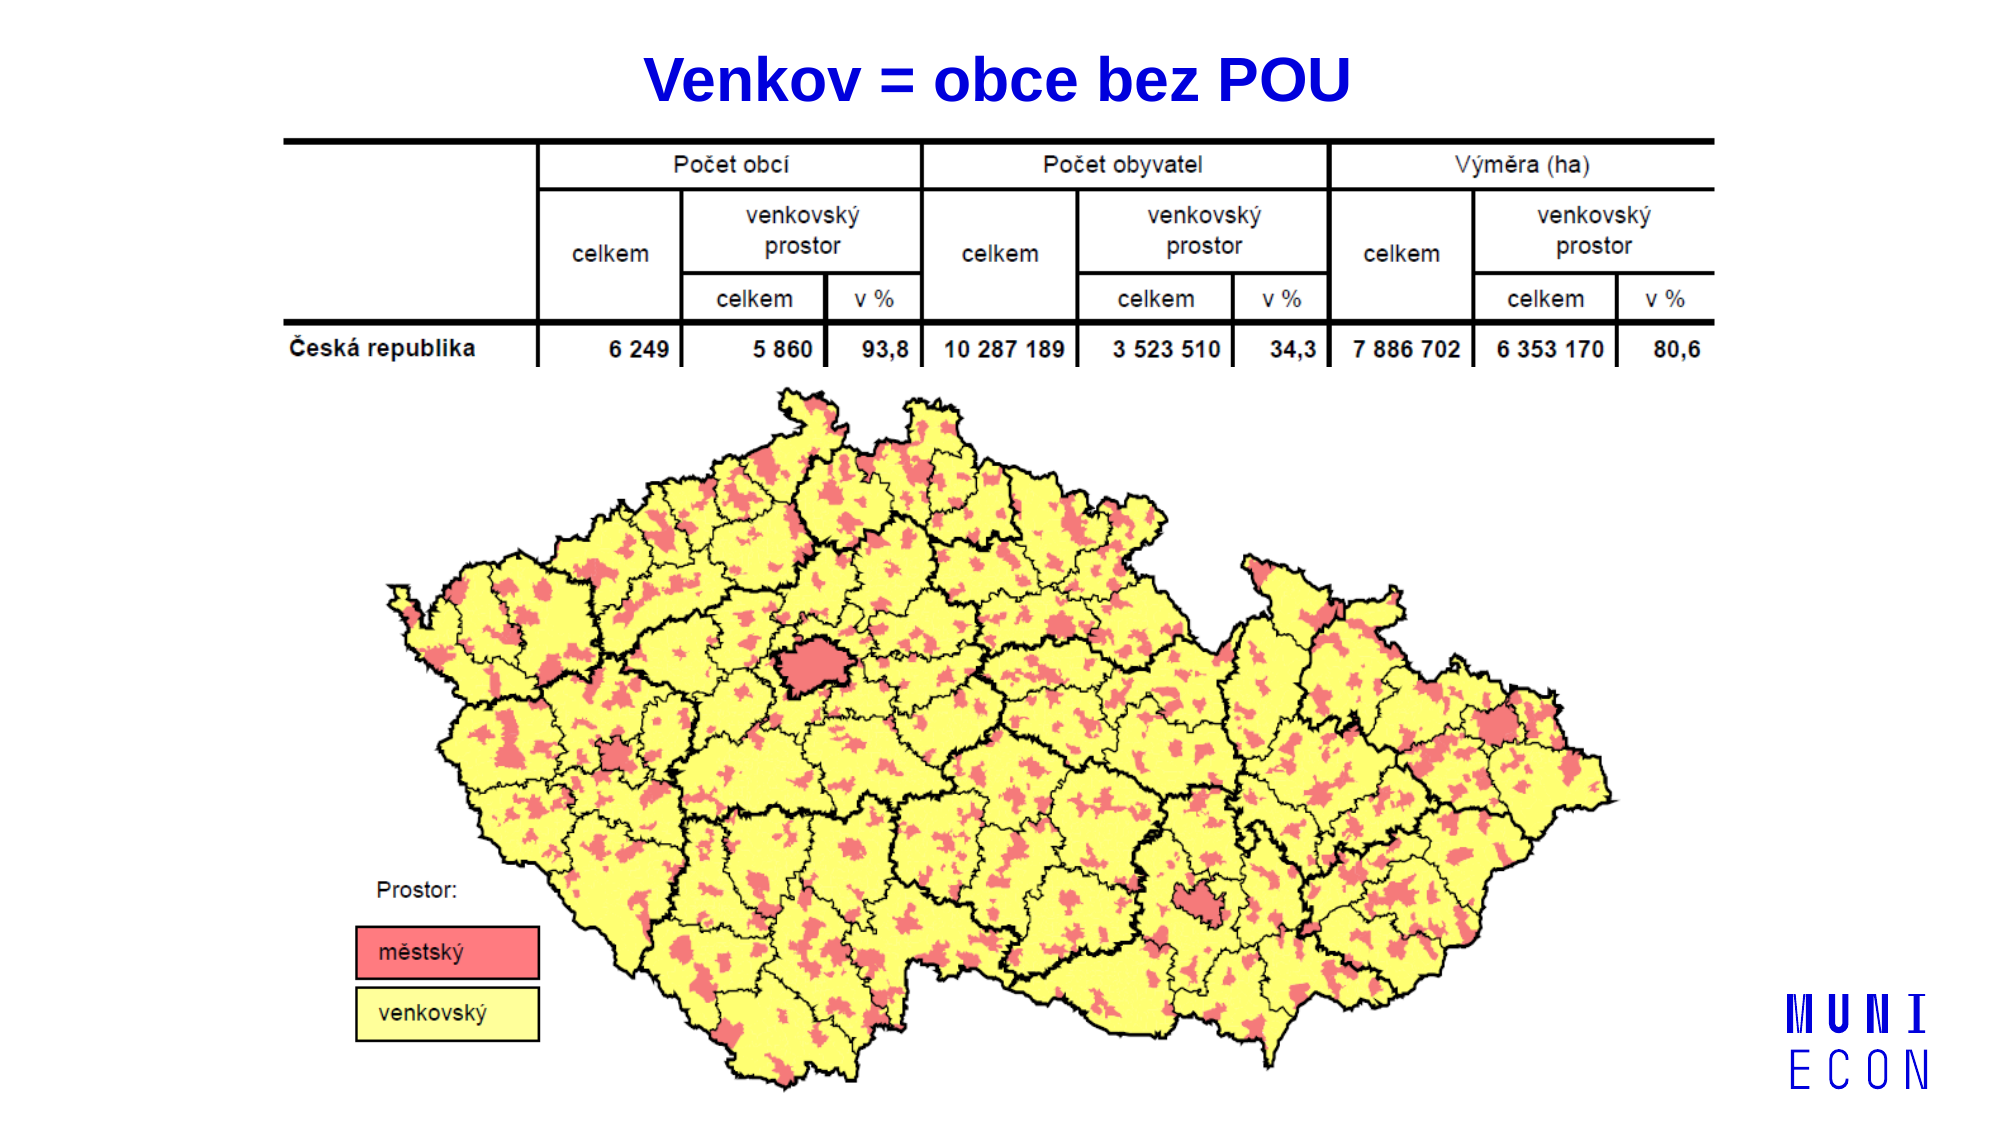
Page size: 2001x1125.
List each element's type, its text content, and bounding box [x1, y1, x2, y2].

picture [349, 384, 1622, 1103]
title Venkov = obce bez POU [288, 30, 1709, 131]
picture [281, 133, 1716, 368]
